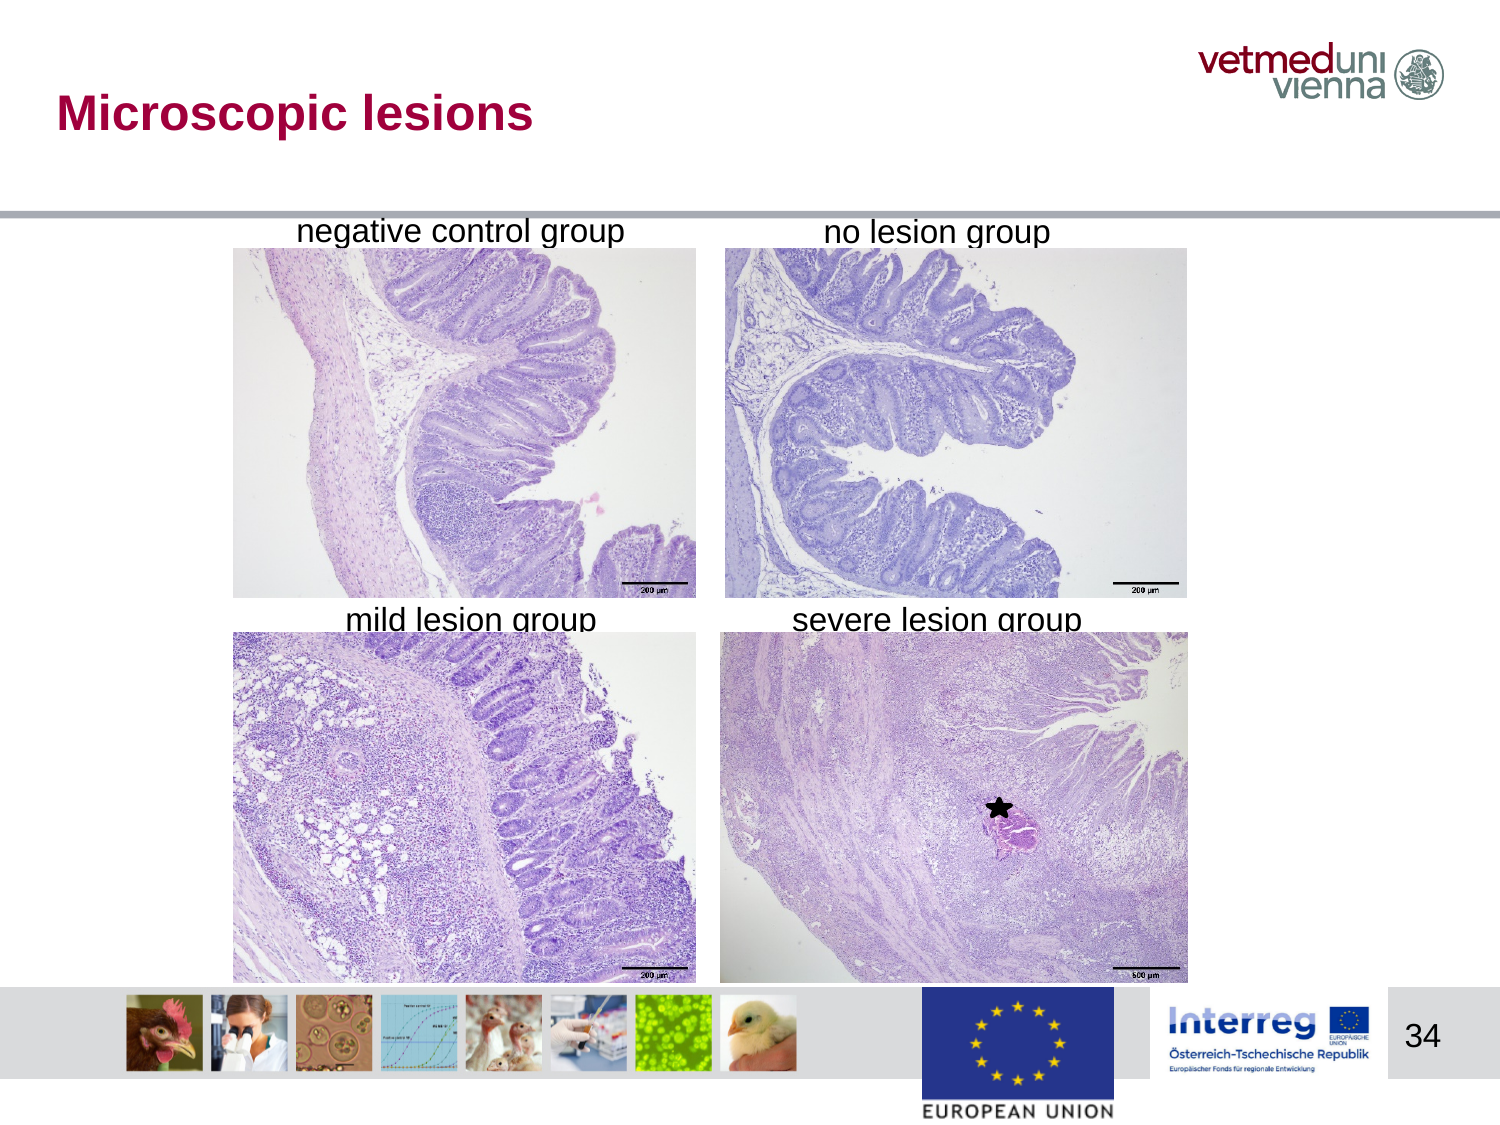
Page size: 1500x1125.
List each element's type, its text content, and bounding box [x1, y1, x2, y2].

slide_number 34 [1393, 1011, 1457, 1057]
picture [1198, 42, 1444, 100]
picture [719, 632, 1188, 983]
picture [233, 248, 696, 599]
picture [0, 987, 1500, 1120]
text_box negative control group [228, 201, 694, 252]
text_box severe lesion group [721, 602, 1154, 631]
picture [725, 248, 1188, 599]
text_box mild lesion group [275, 606, 667, 631]
title Microscopic lesions [41, 51, 1166, 170]
picture [233, 632, 696, 983]
text_box no lesion group [721, 202, 1154, 251]
